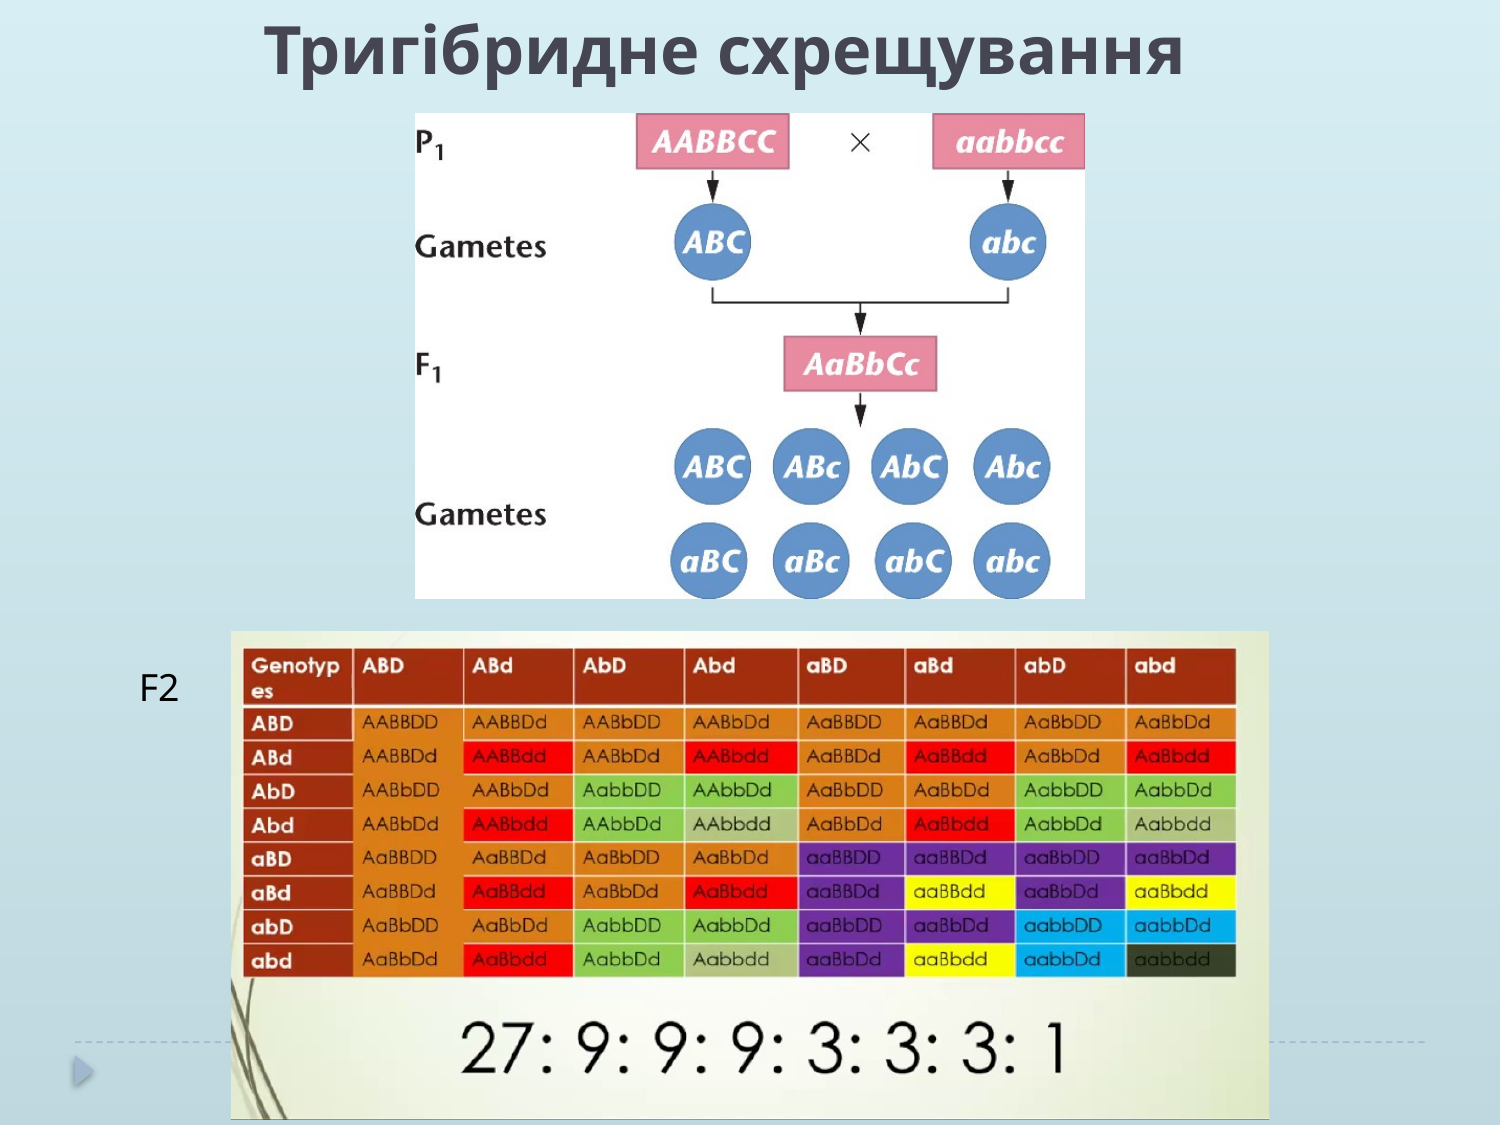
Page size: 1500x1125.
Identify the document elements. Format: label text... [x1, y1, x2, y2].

picture [415, 113, 1085, 599]
picture [230, 631, 1270, 1121]
text_box F2 [123, 656, 224, 717]
text_box Тригібридне схрещування [80, 0, 1404, 207]
